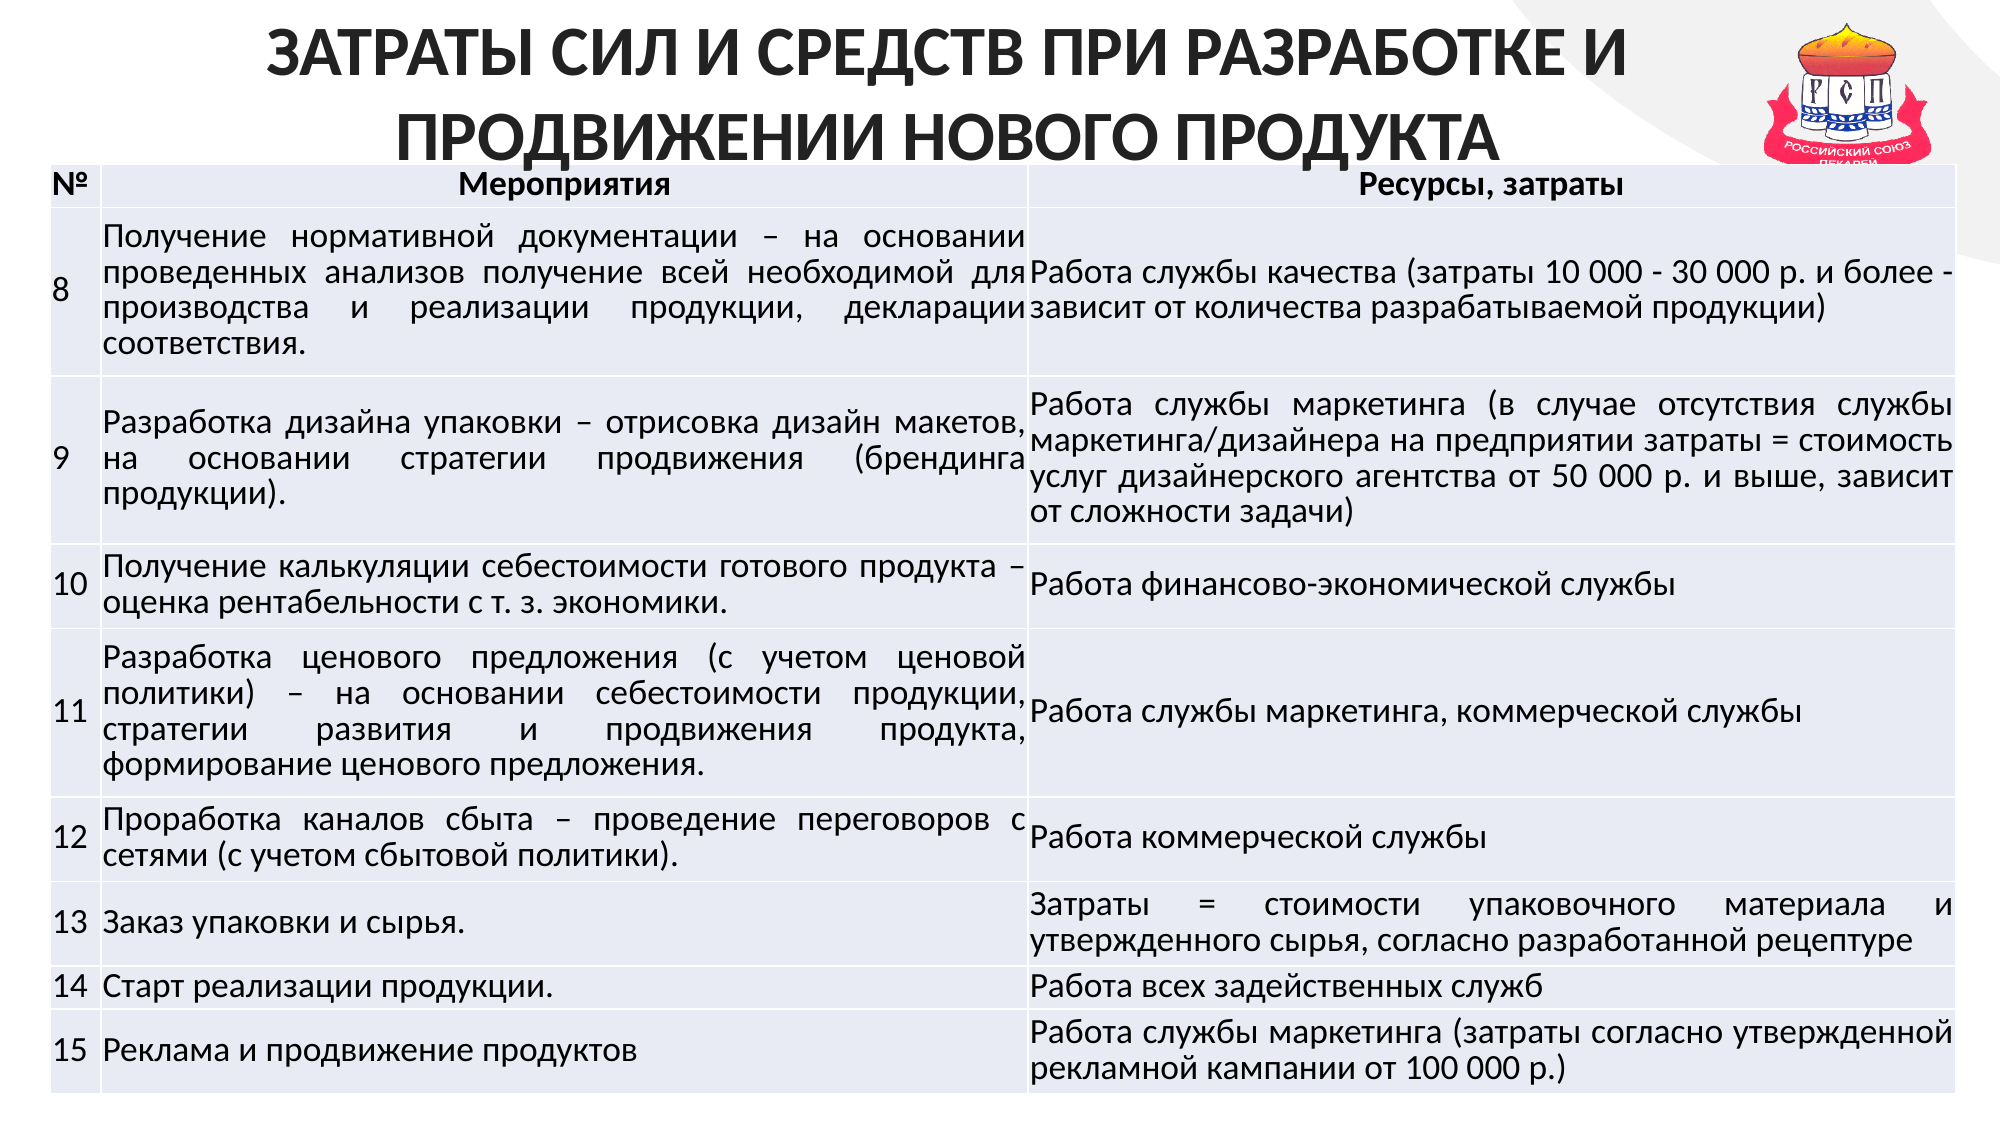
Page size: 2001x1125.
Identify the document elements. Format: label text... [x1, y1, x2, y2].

table_cell Проработка каналов сбыта – проведение переговоров с сетями (с учетом сбытовой политики). [102, 798, 1027, 881]
table_cell Получение калькуляции себестоимости готового продукта – оценка рентабельности с т. з. экономики. [102, 545, 1027, 628]
table_cell Разработка дизайна упаковки – отрисовка дизайн макетов, на основании стратегии продвижения (брендинга продукции). [102, 377, 1027, 543]
table_cell 8 [51, 208, 100, 375]
table_cell Работа службы маркетинга (затраты согласно утвержденной рекламной кампании от 100 000 р.) [1029, 1010, 1955, 1093]
table_cell Получение нормативной документации – на основании проведенных анализов получение всей необходимой для производства и реализации продукции, декларации соответствия. [102, 208, 1027, 375]
table_cell 14 [51, 967, 100, 1008]
table_cell Старт реализации продукции. [102, 967, 1027, 1008]
table_cell 15 [51, 1010, 100, 1093]
table_cell Работа всех задейственных служб [1029, 967, 1955, 1008]
table_cell 10 [51, 545, 100, 628]
table_cell 9 [51, 377, 100, 543]
table_cell 12 [51, 798, 100, 881]
table_cell Работа службы маркетинга (в случае отсутствия службы маркетинга/дизайнера на предприятии затраты = стоимость услуг дизайнерского агентства от 50 000 р. и выше, зависит от сложности задачи) [1029, 377, 1955, 543]
table_header № [51, 182, 100, 207]
table_cell Работа коммерческой службы [1029, 798, 1955, 881]
table_cell Работа финансово-экономической службы [1029, 545, 1955, 628]
table_cell Реклама и продвижение продуктов [102, 1010, 1027, 1093]
table_cell Заказ упаковки и сырья. [102, 882, 1027, 965]
table_header Мероприятия [102, 182, 1027, 207]
table_header Ресурсы, затраты [1029, 165, 1955, 207]
table_cell 13 [51, 882, 100, 965]
table_cell Затраты = стоимости упаковочного материала и утвержденного сырья, согласно разработанной рецептуре [1029, 882, 1955, 965]
table_cell 11 [51, 629, 100, 796]
table_cell Работа службы качества (затраты 10 000 - 30 000 р. и более - зависит от количества разрабатываемой продукции) [1029, 208, 1955, 375]
text_box ЗАТРАТЫ СИЛ И СРЕДСТВ ПРИ РАЗРАБОТКЕ И ПРОДВИЖЕНИИ НОВОГО ПРОДУКТА [50, 0, 1847, 182]
table_cell Работа службы маркетинга, коммерческой службы [1029, 629, 1955, 796]
picture [1847, 7, 1945, 164]
table_cell Разработка ценового предложения (с учетом ценовой политики) – на основании себестоимости продукции, стратегии развития и продвижения продукта, формирование ценового предложения. [102, 629, 1027, 796]
